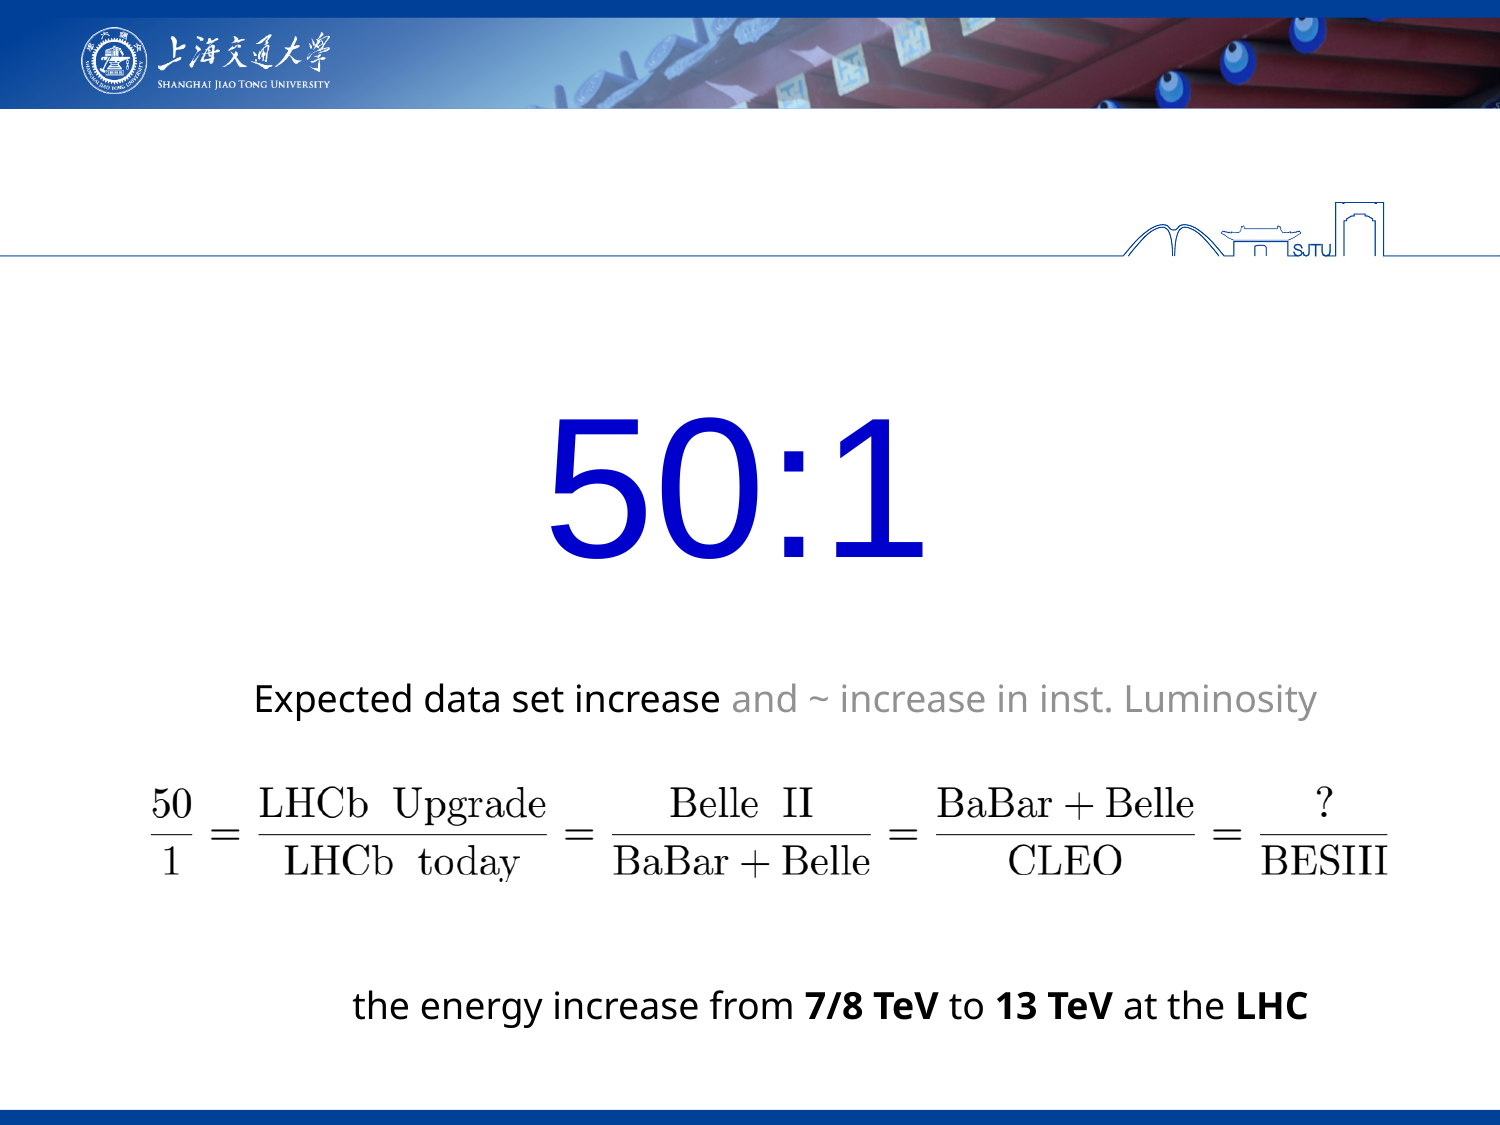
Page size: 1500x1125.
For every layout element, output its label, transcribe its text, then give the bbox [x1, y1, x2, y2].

text_box Expected data set increase and ~ increase in inst. Luminosity [238, 667, 1350, 728]
text_box 50:1 [528, 395, 1025, 560]
picture [150, 786, 1388, 882]
text_box the energy increase from 7/8 TeV to 13 TeV at the LHC [337, 974, 1350, 1035]
picture [0, 18, 1500, 109]
